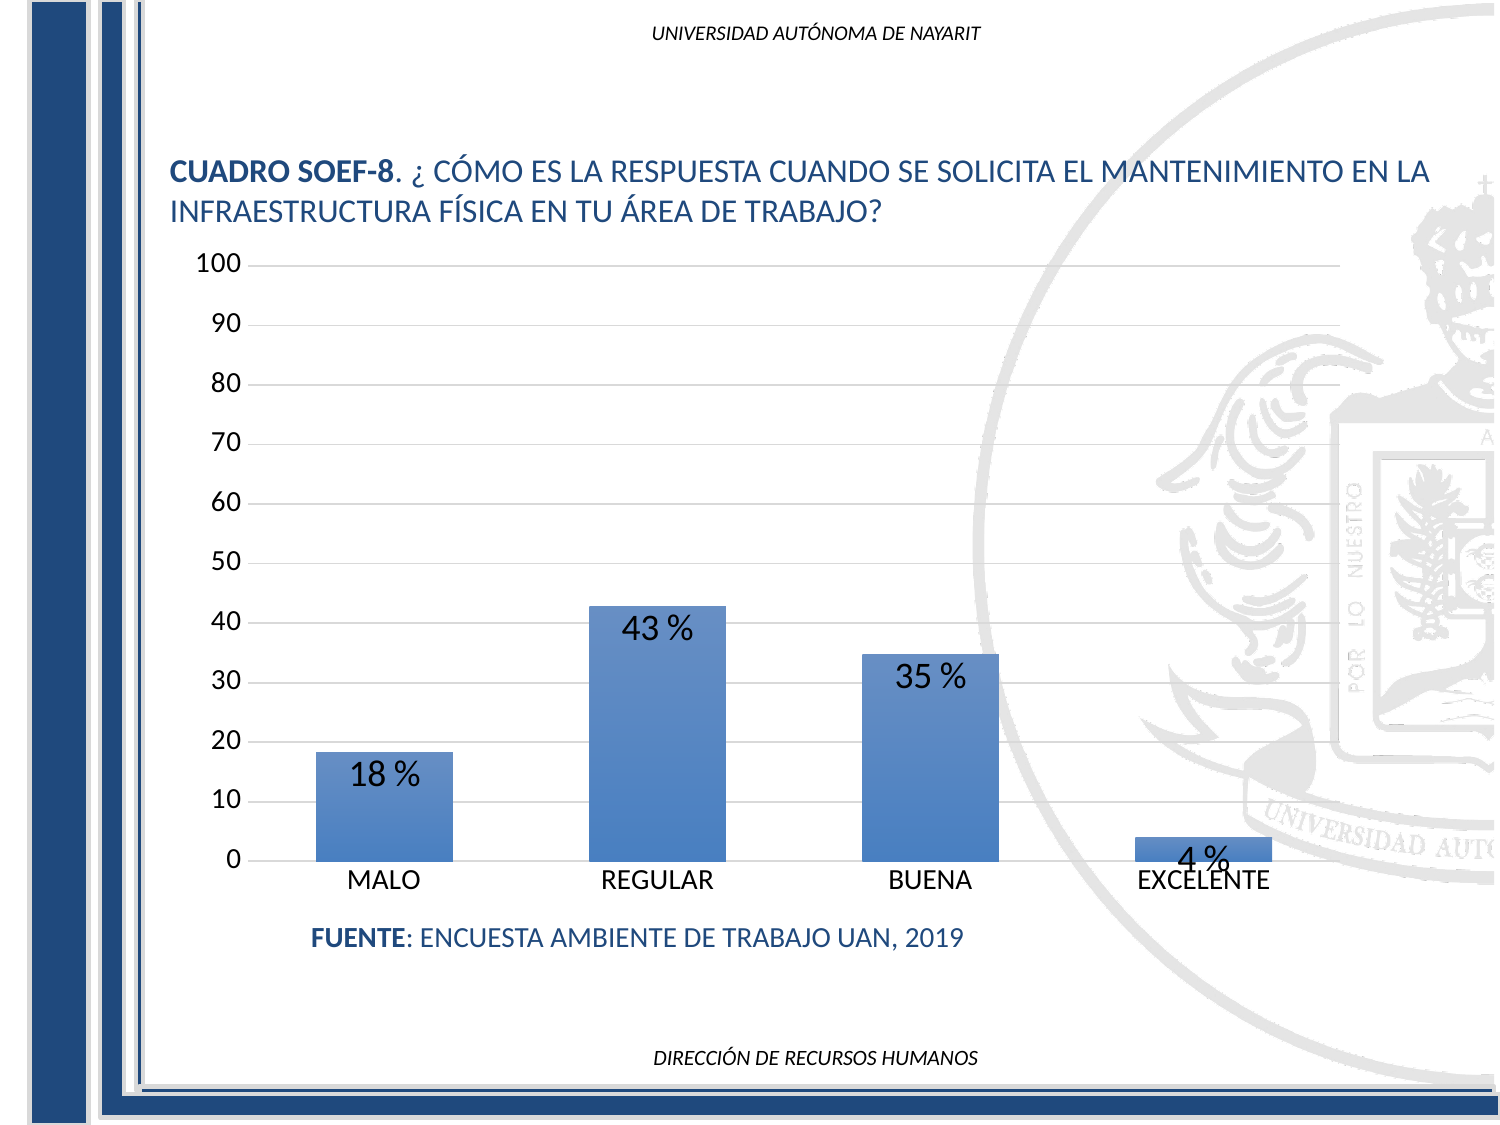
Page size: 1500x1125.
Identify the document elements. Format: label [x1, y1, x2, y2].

text_box [29, 0, 1500, 1125]
chart [170, 237, 1365, 911]
